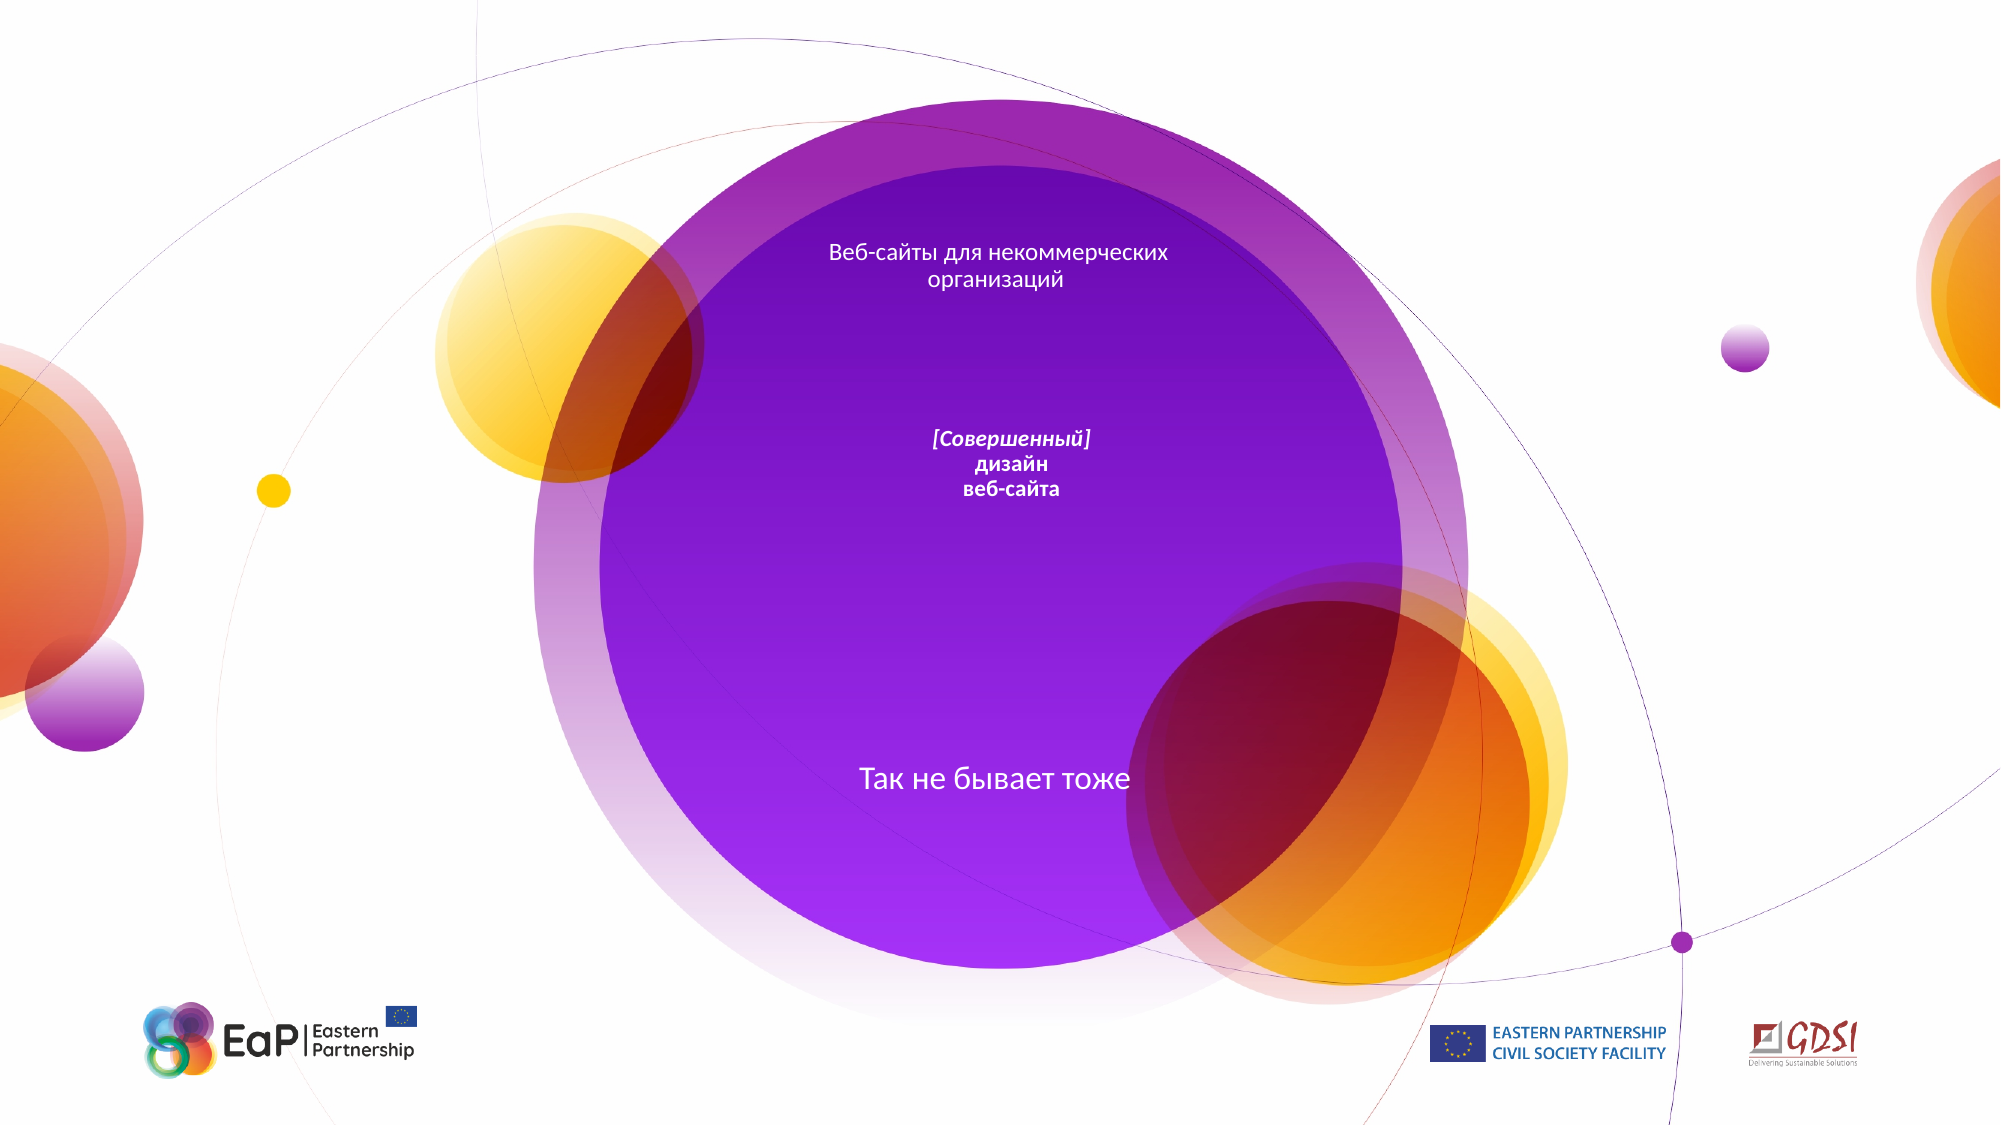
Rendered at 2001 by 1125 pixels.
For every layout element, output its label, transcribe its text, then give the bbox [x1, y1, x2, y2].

title [Совершенный] дизайн веб-сайта [636, 419, 1393, 512]
list Так не бывает тоже [636, 753, 1362, 916]
picture [0, 0, 2001, 1125]
list Веб-сайты для некоммерческих организаций [809, 231, 1189, 316]
